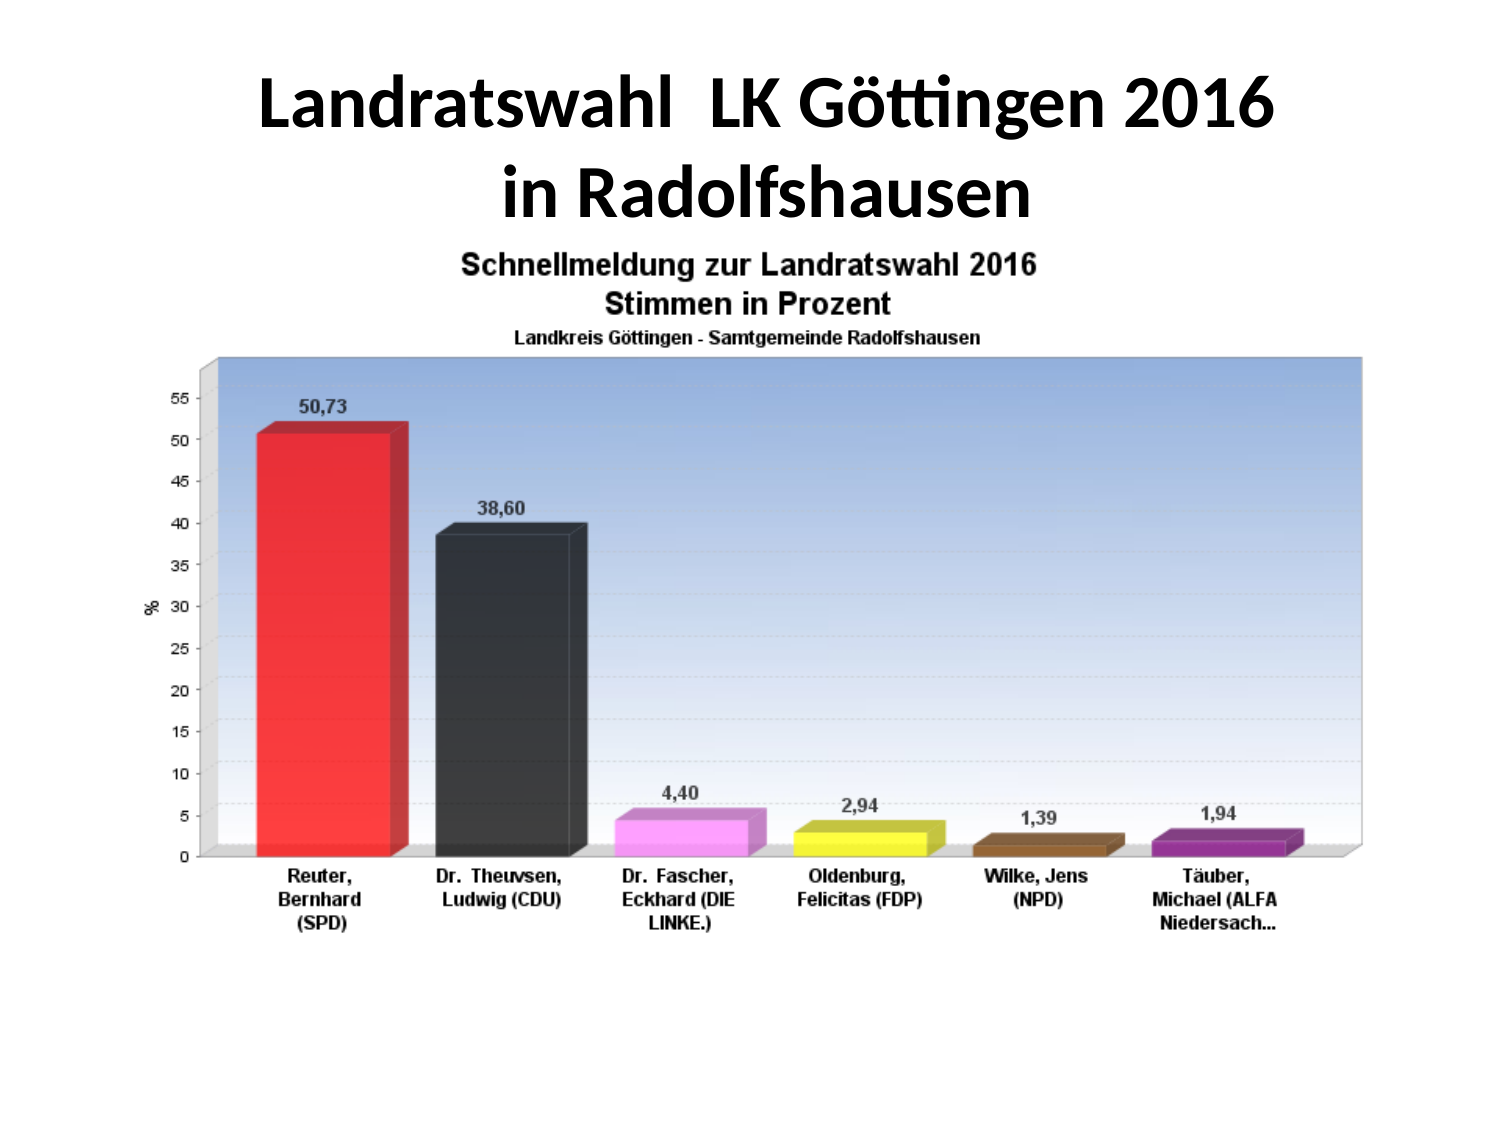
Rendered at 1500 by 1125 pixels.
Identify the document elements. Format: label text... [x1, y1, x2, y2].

picture [123, 243, 1375, 947]
text_box Landratswahl LK Göttingen 2016 in Radolfshausen [230, 45, 1306, 241]
